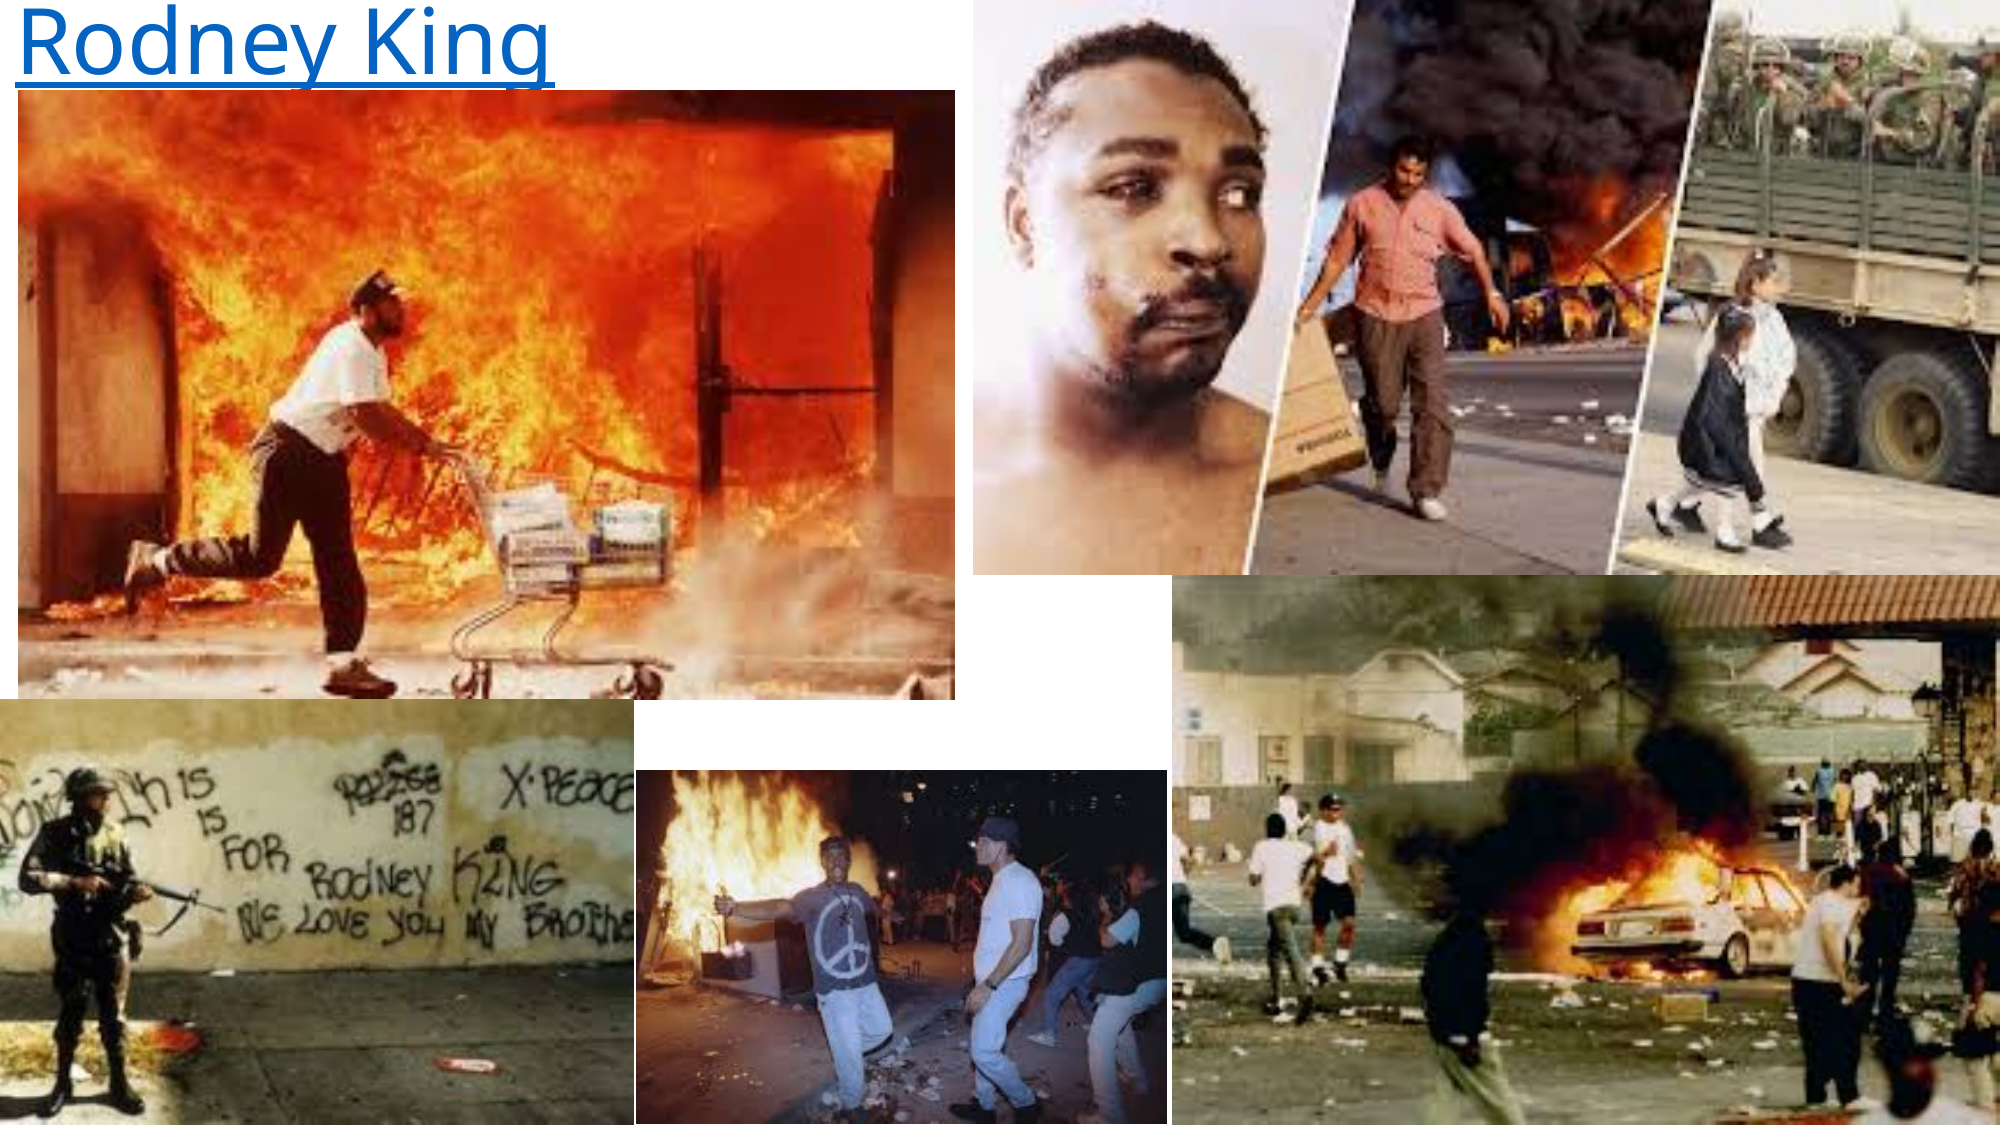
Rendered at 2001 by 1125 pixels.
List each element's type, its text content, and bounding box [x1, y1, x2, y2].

picture [0, 90, 955, 1125]
picture [973, 0, 2000, 1125]
title Rodney King [0, 0, 973, 150]
picture [636, 770, 1167, 1124]
